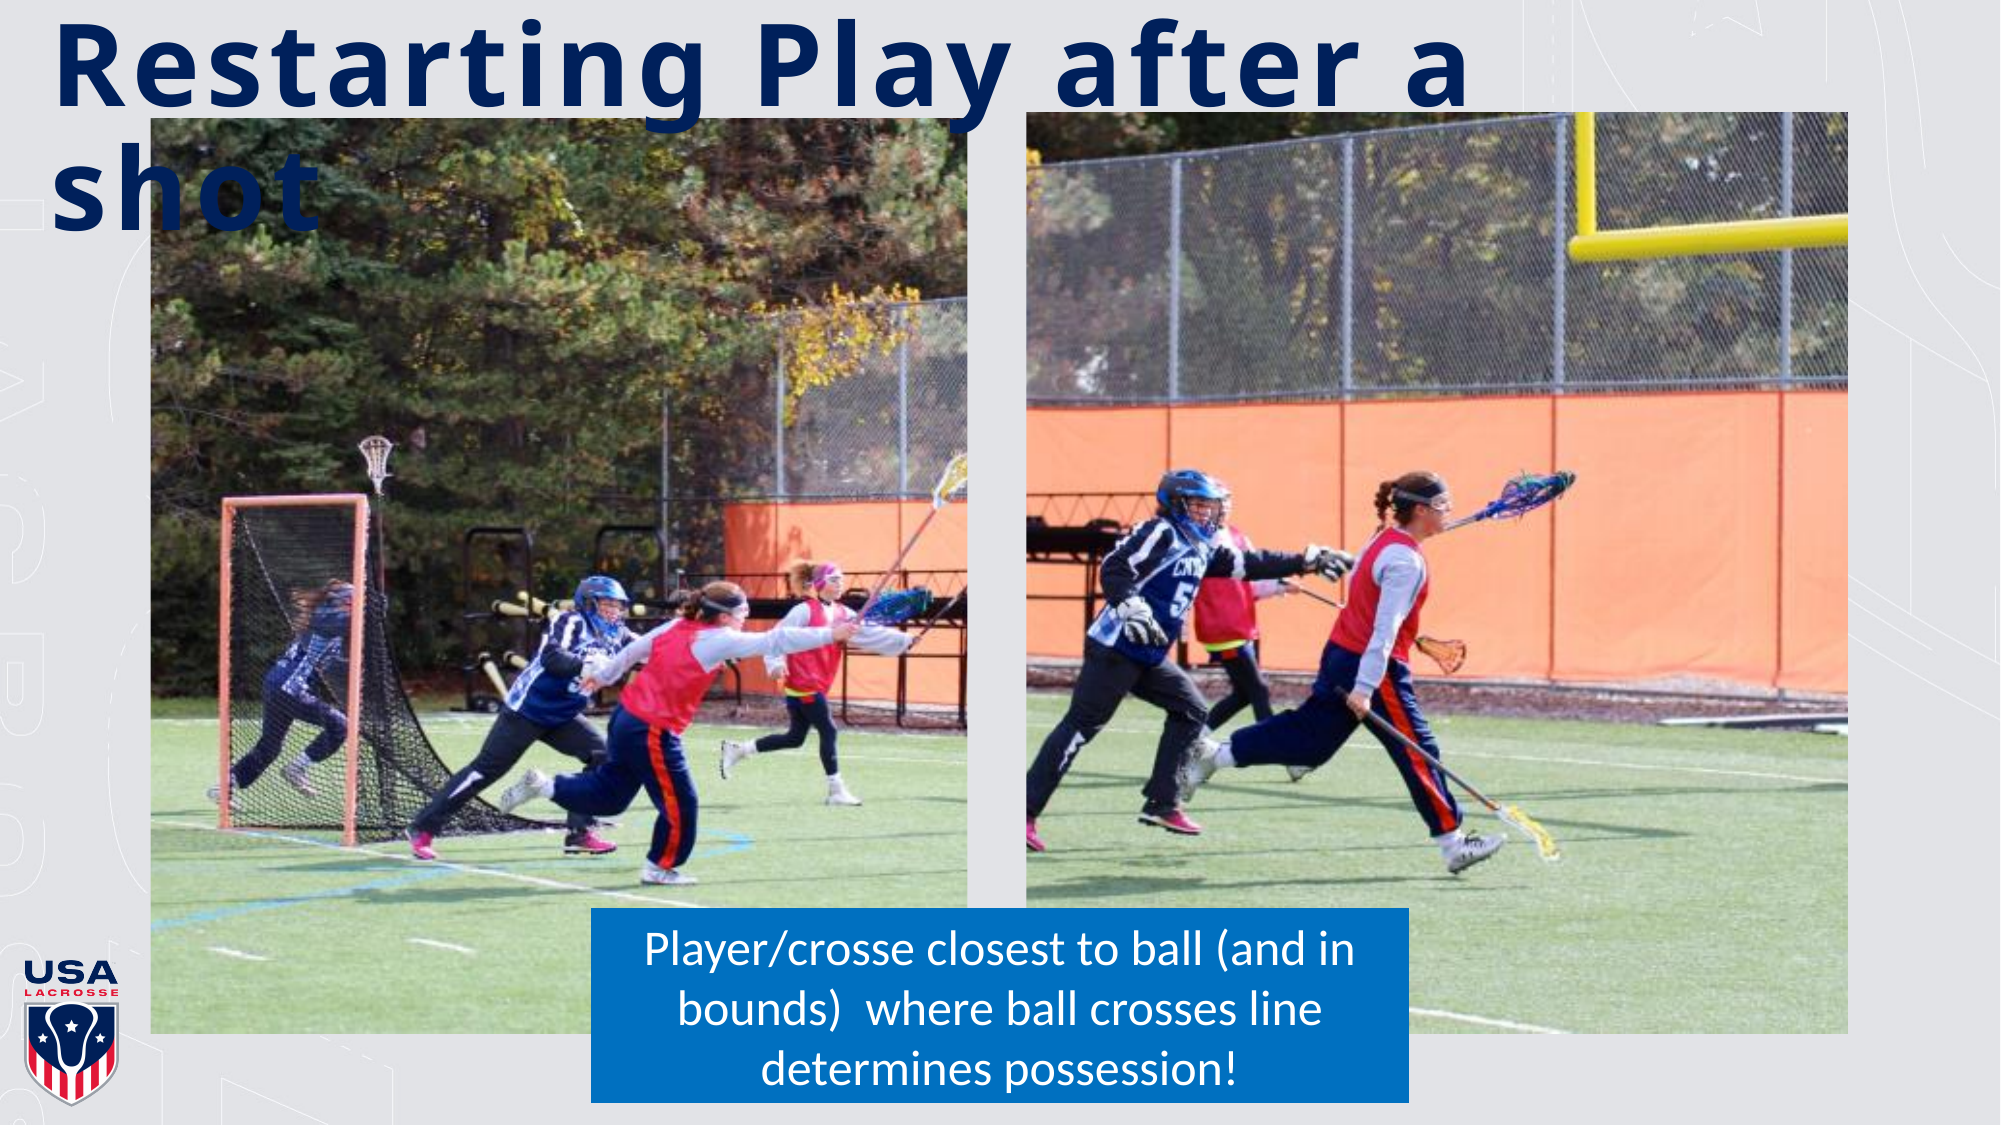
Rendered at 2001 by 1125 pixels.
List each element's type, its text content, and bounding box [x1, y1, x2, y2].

picture [0, 0, 2001, 1125]
title Restarting Play after a shot [36, 0, 1762, 125]
text_box Player/crosse closest to ball (and in bounds) where ball crosses line determines possession! [591, 908, 1409, 1103]
